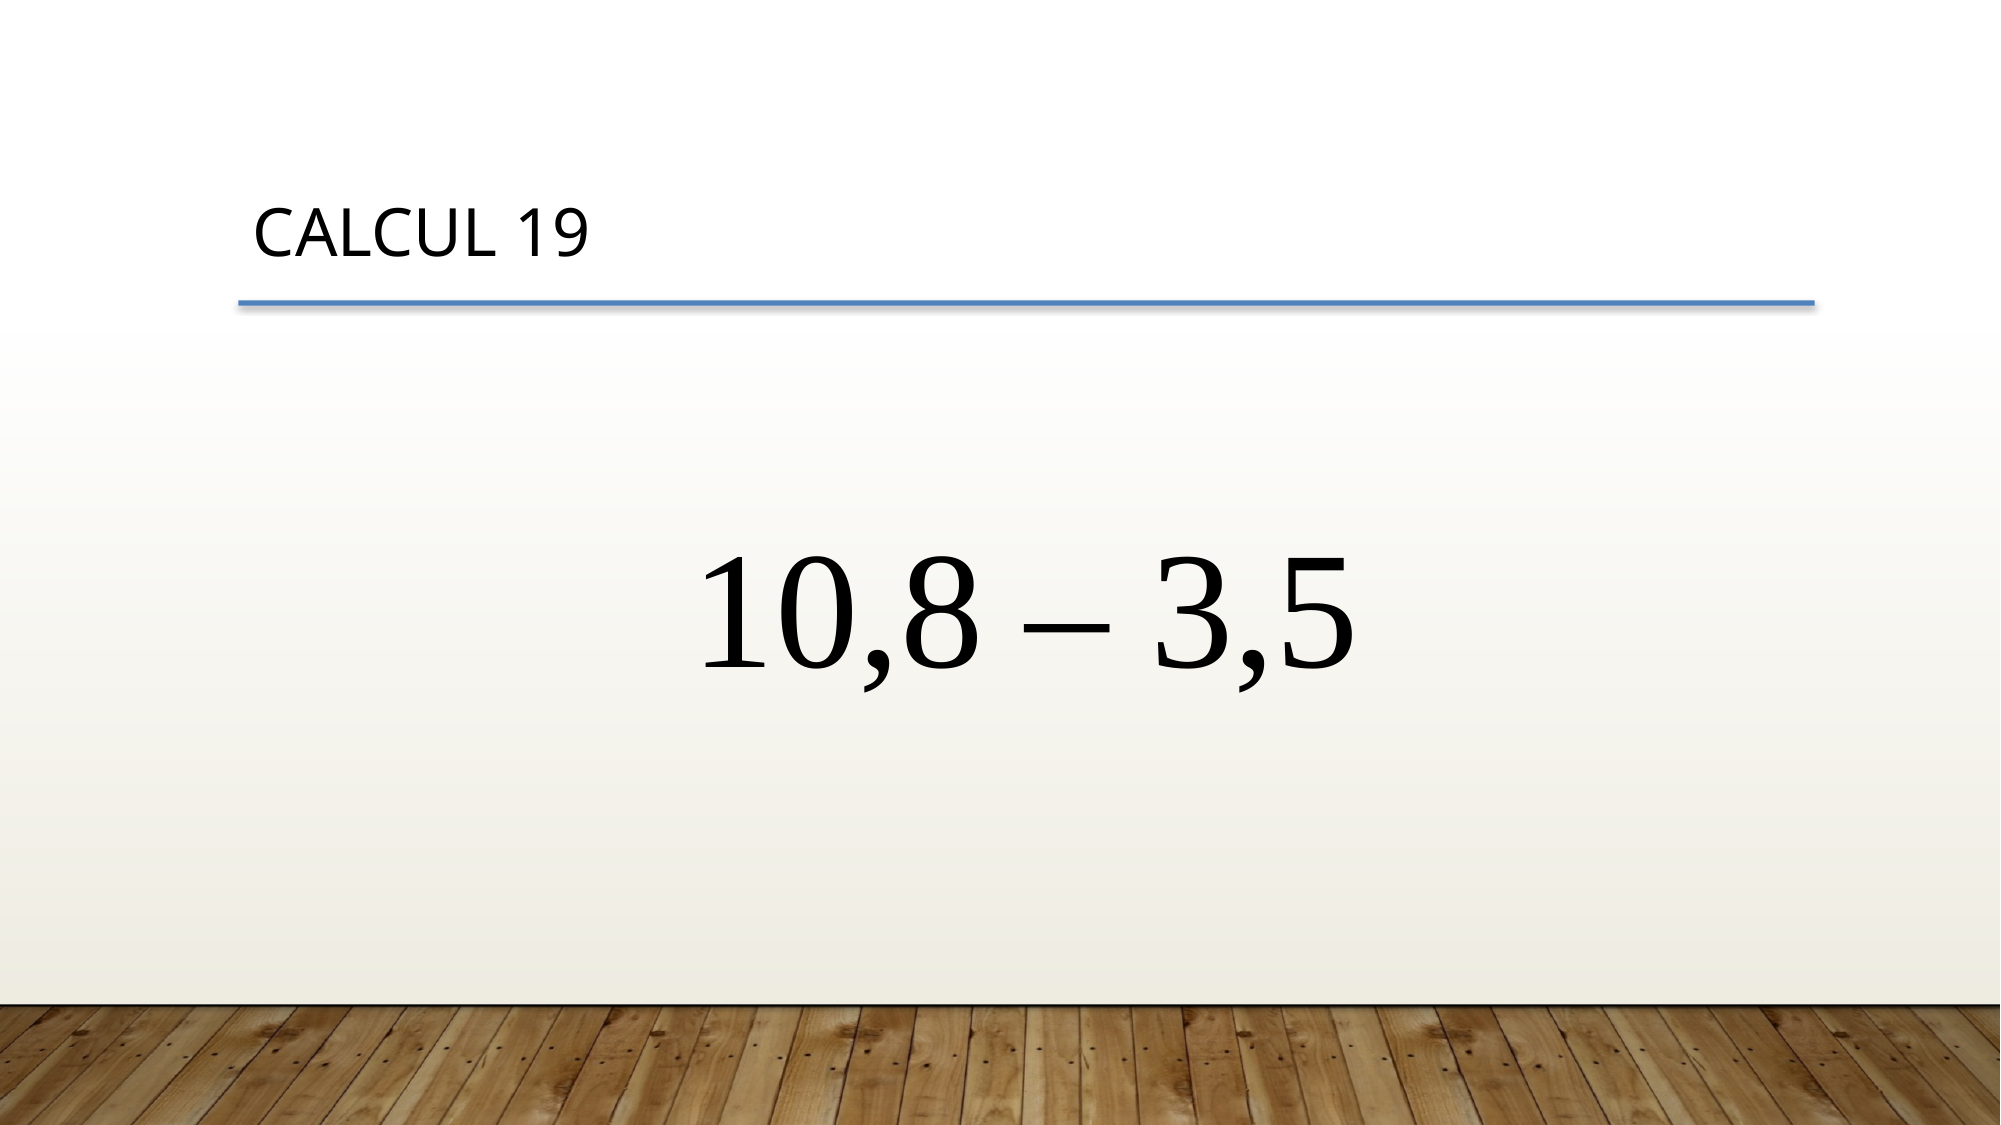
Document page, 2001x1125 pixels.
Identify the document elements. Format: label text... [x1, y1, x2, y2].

picture [0, 1007, 2000, 1125]
text_box 10,8 – 3,5 [238, 330, 1814, 897]
text_box CALCUL 19 [238, 191, 1814, 330]
